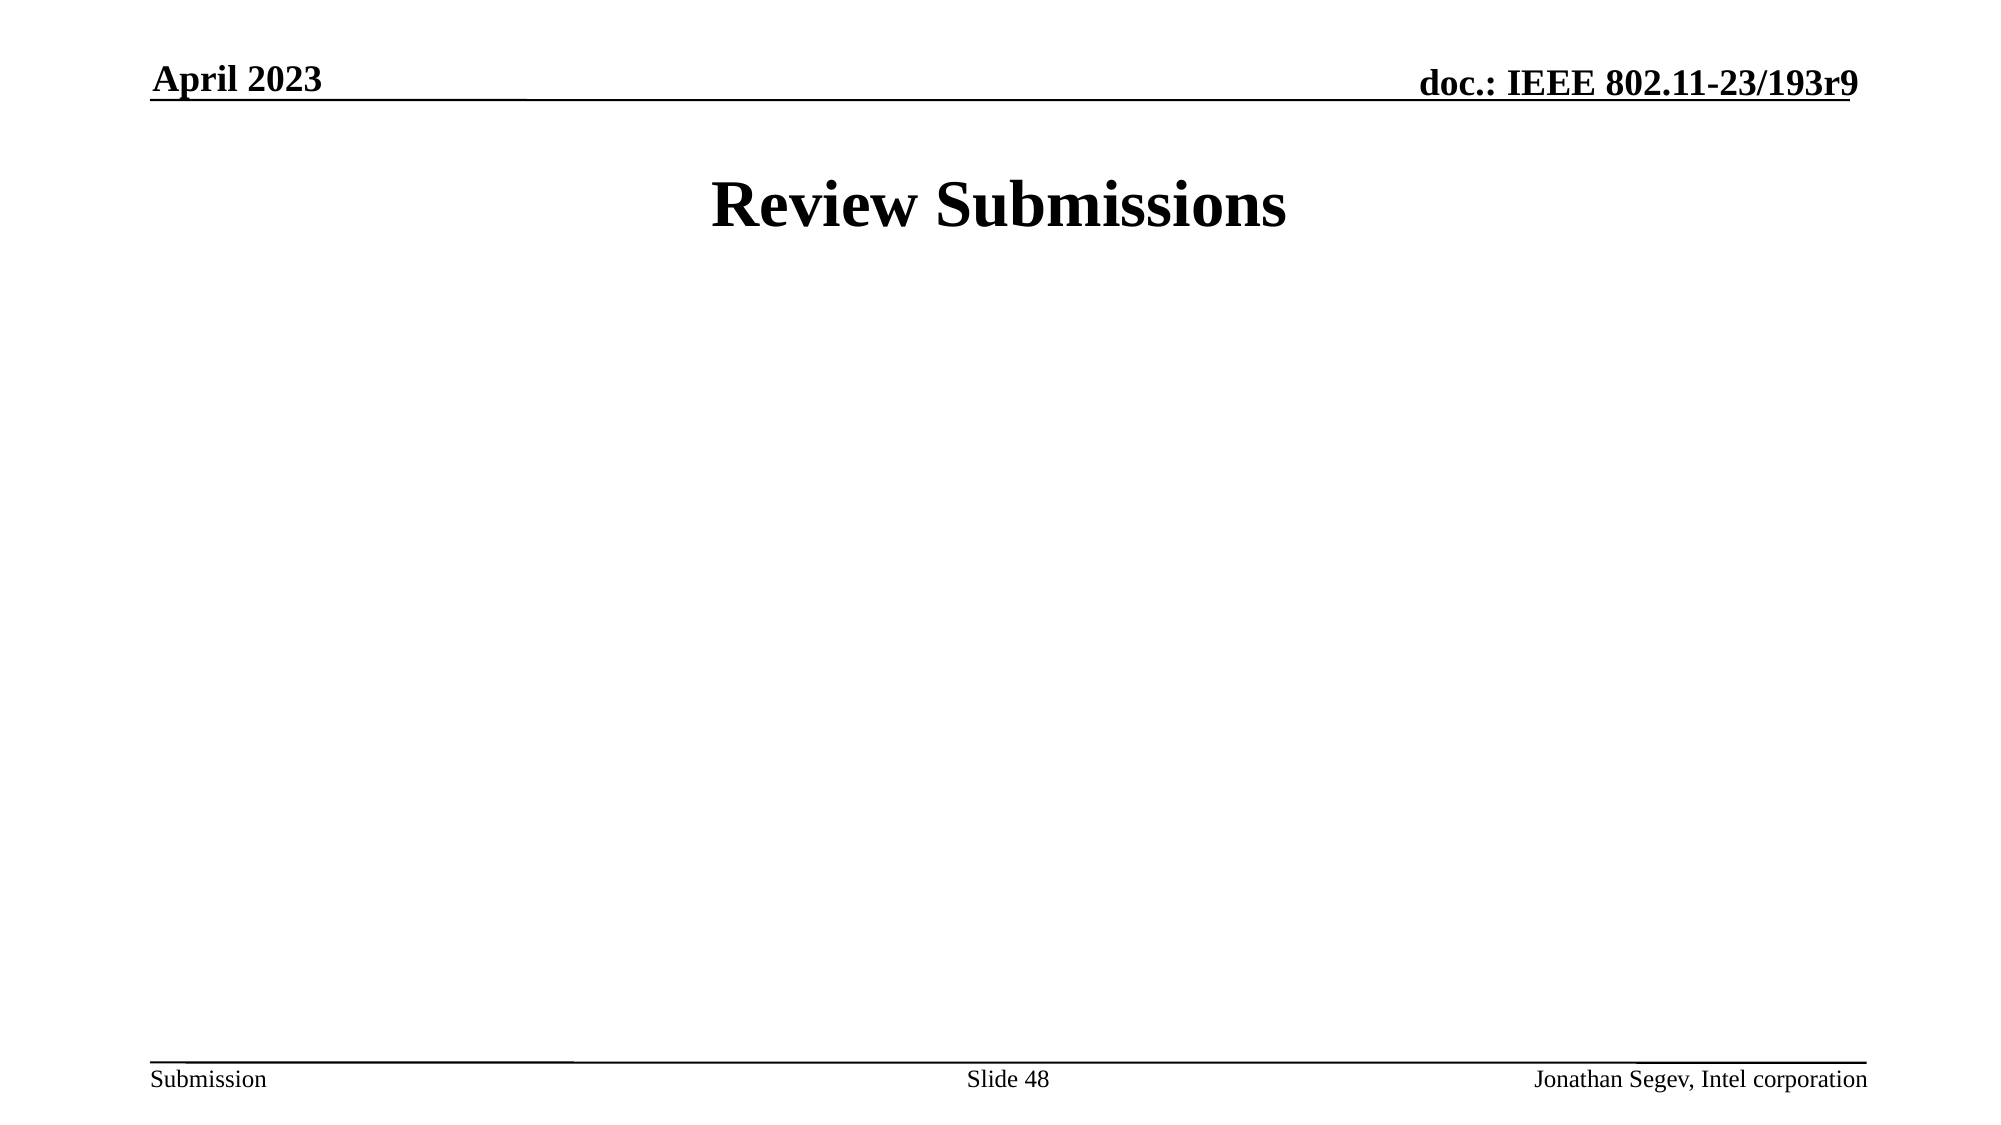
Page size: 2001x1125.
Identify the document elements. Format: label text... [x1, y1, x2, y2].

title Review Submissions [149, 112, 1850, 288]
slide_number Slide 48 [950, 1061, 1067, 1123]
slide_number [152, 54, 563, 100]
footer Jonathan Segev, Intel corporation [1171, 1061, 1869, 1093]
